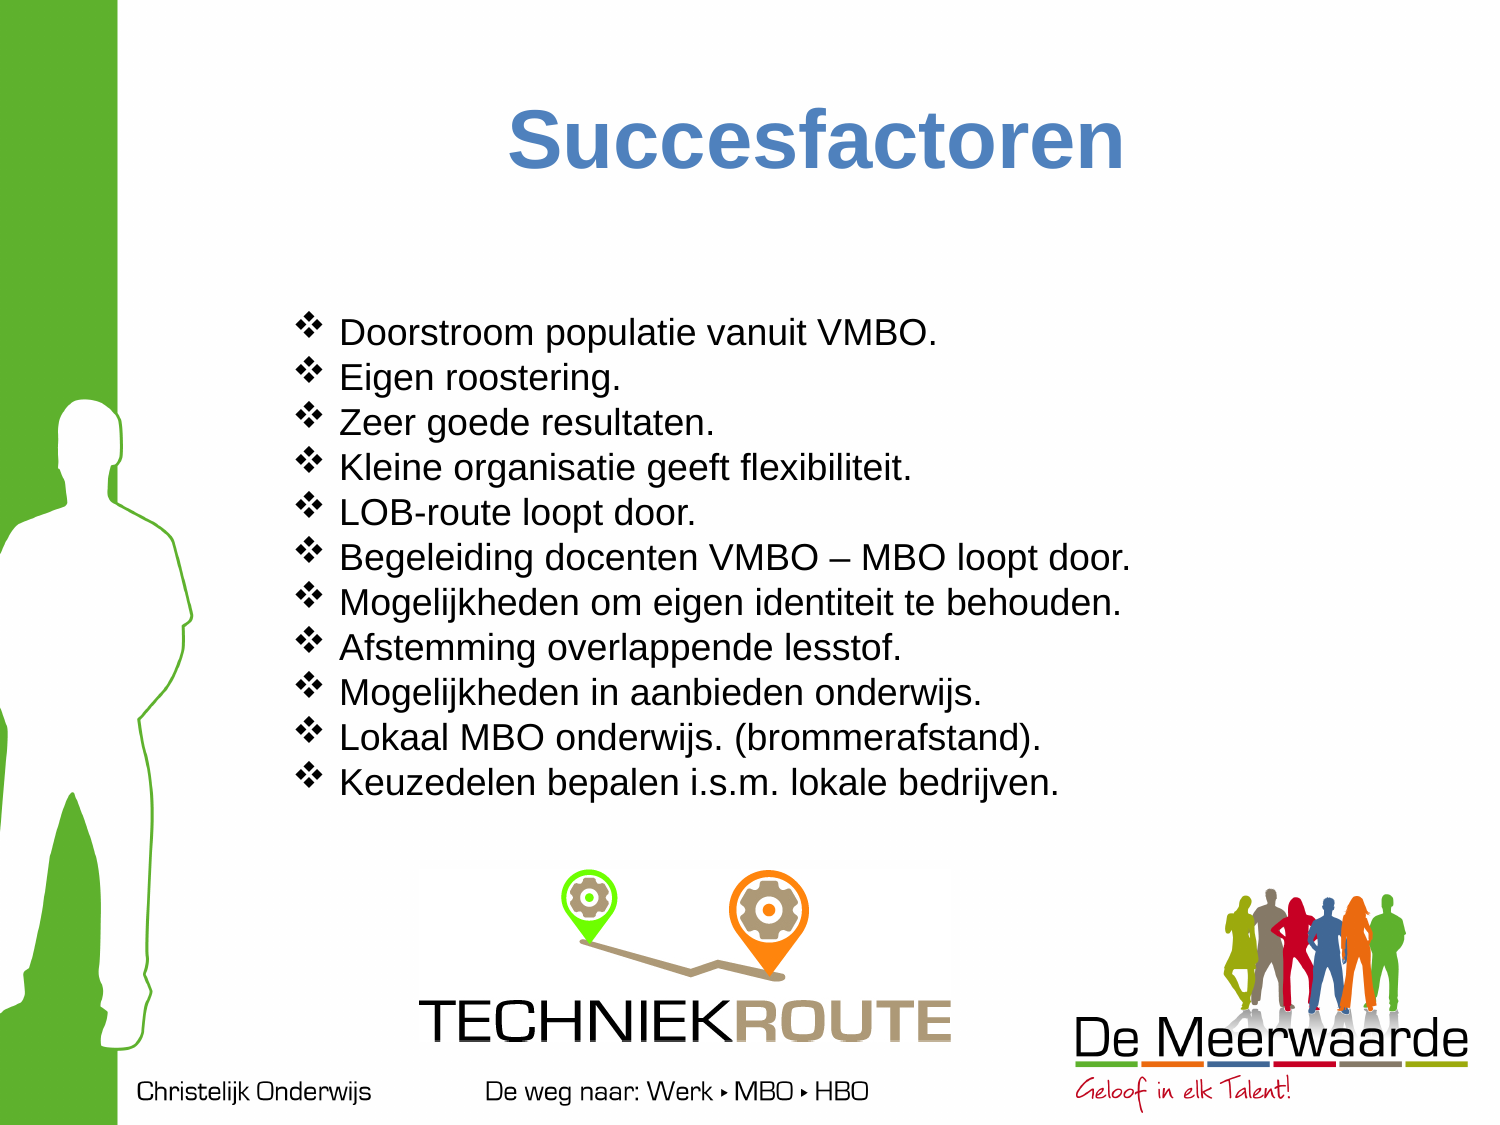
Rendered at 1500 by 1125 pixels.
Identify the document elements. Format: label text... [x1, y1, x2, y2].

text_box Doorstroom populatie vanuit VMBO. Eigen roostering. Zeer goede resultaten. Kleine organisatie geeft flexibiliteit. LOB-route loopt door. Begeleiding docenten VMBO – MBO loopt door. Mogelijkheden om eigen identiteit te behouden. Afstemming overlappende lesstof. Mogelijkheden in aanbieden onderwijs. Lokaal MBO onderwijs. (brommerafstand). Keuzedelen bepalen i.s.m. lokale bedrijven. [277, 255, 1376, 901]
text_box Succesfactoren [273, 78, 1361, 193]
picture [0, 0, 1500, 1125]
